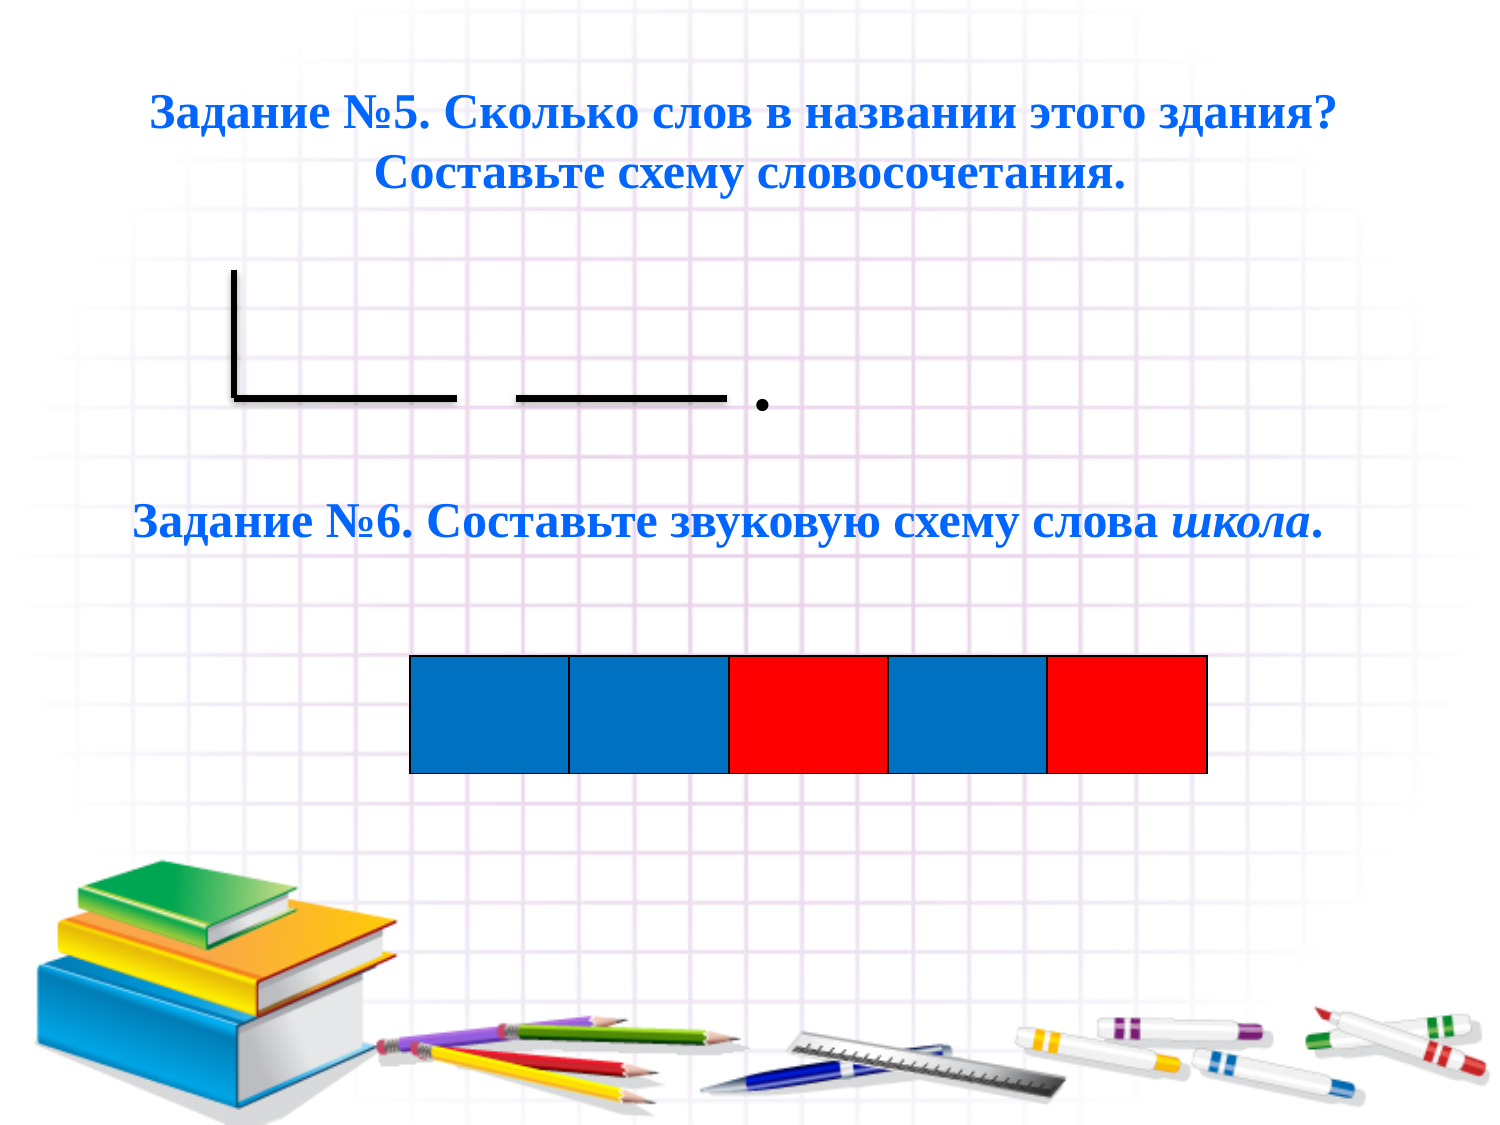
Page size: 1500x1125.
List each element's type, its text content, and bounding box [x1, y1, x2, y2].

text_box Задание №6. Составьте звуковую схему слова школа. [117, 480, 1407, 556]
table_header [411, 657, 568, 773]
picture [0, 0, 1500, 1125]
table_header [1048, 657, 1206, 773]
table_header [730, 657, 887, 773]
table_header [570, 657, 728, 773]
text_box . [738, 328, 868, 433]
table_header [889, 657, 1046, 773]
title Задание №5. Сколько слов в названии этого здания? Составьте схему словосочетания. [75, 45, 1425, 233]
